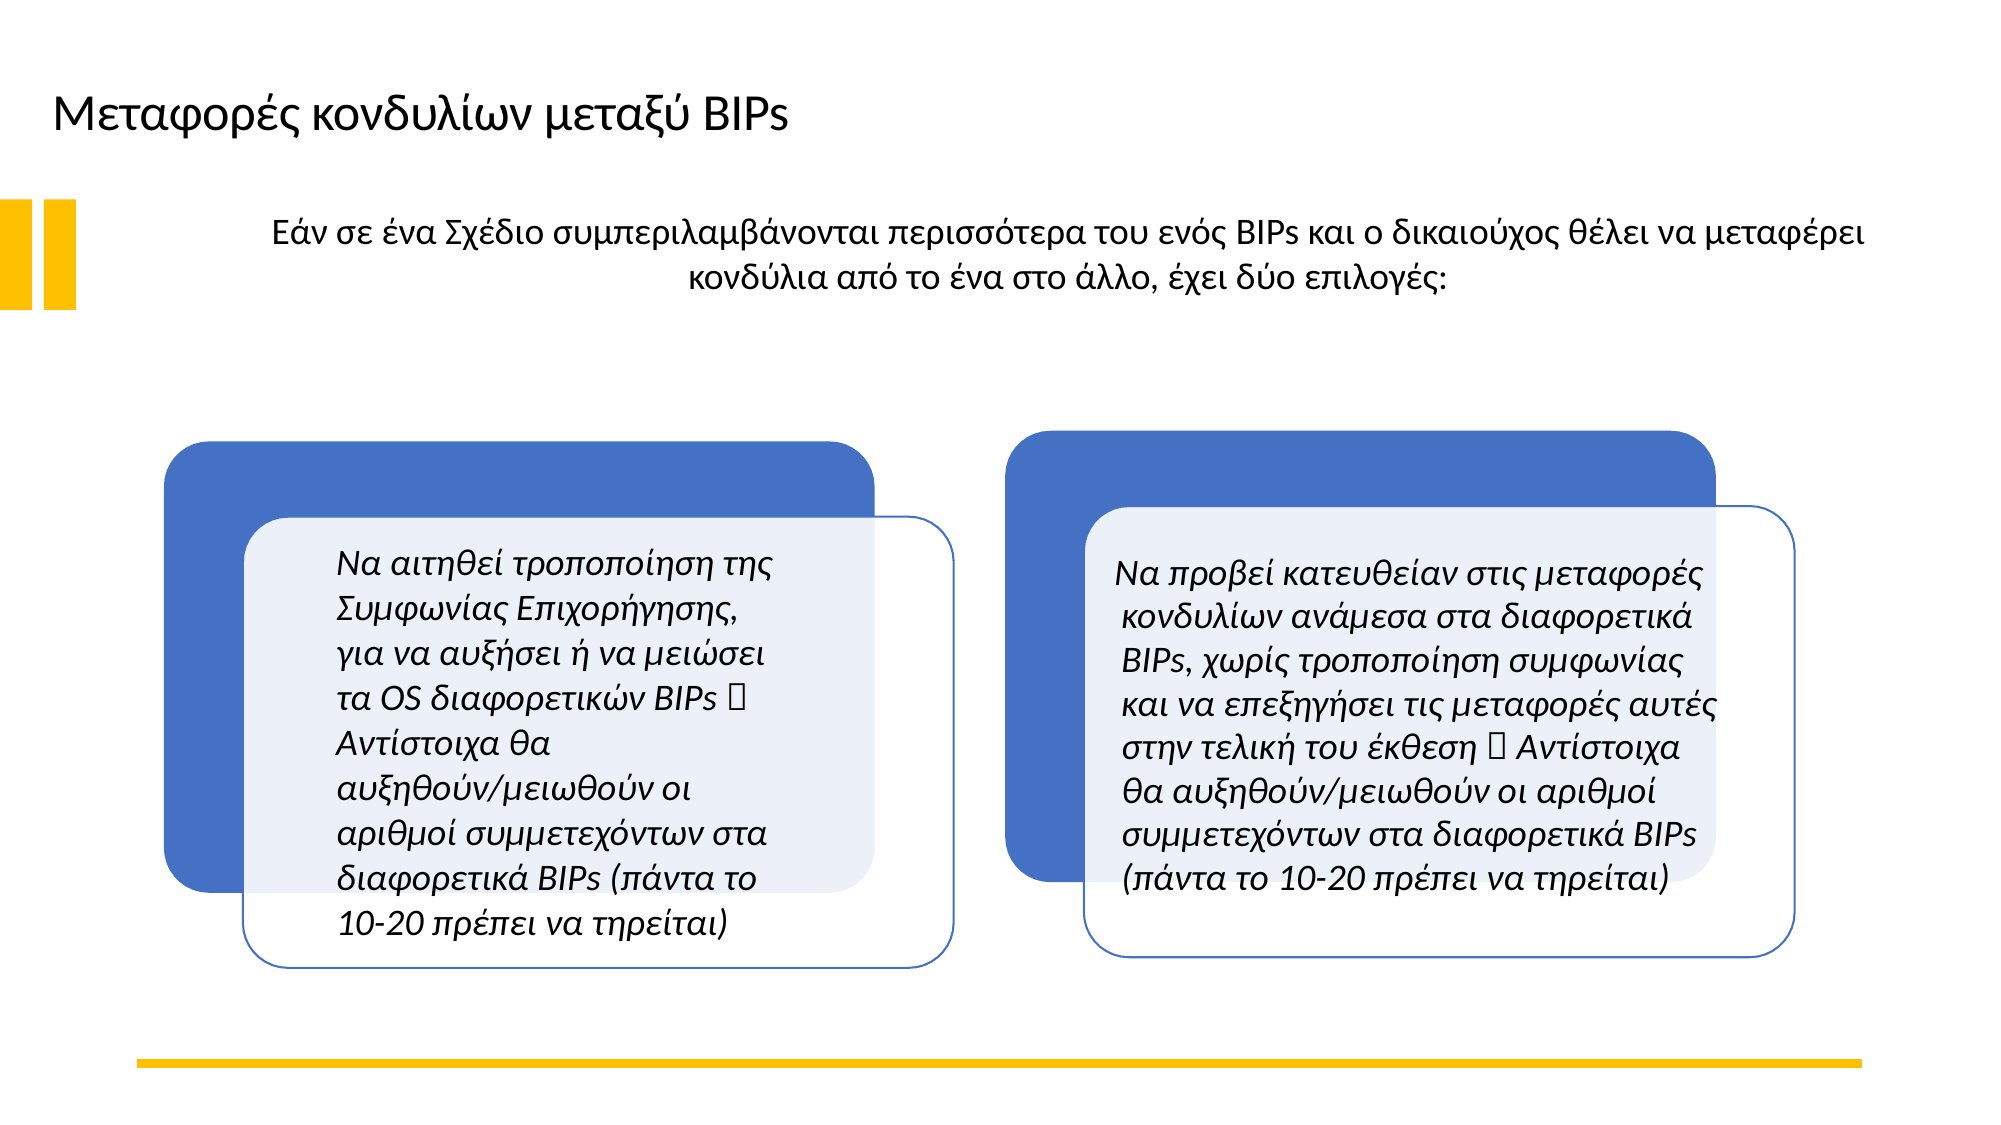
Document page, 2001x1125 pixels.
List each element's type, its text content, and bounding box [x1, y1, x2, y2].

text_box Εάν σε ένα Σχέδιο συμπεριλαμβάνονται περισσότερα του ενός BIPs και ο δικαιούχος θέλει να μεταφέρει κονδύλια από το ένα στο άλλο, έχει δύο επιλογές: [212, 199, 1925, 305]
text_box [0, 199, 33, 310]
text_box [1004, 430, 1796, 959]
text_box Μεταφορές κονδυλίων μεταξύ BIPs [49, 75, 937, 140]
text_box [163, 441, 955, 970]
text_box [43, 199, 76, 310]
